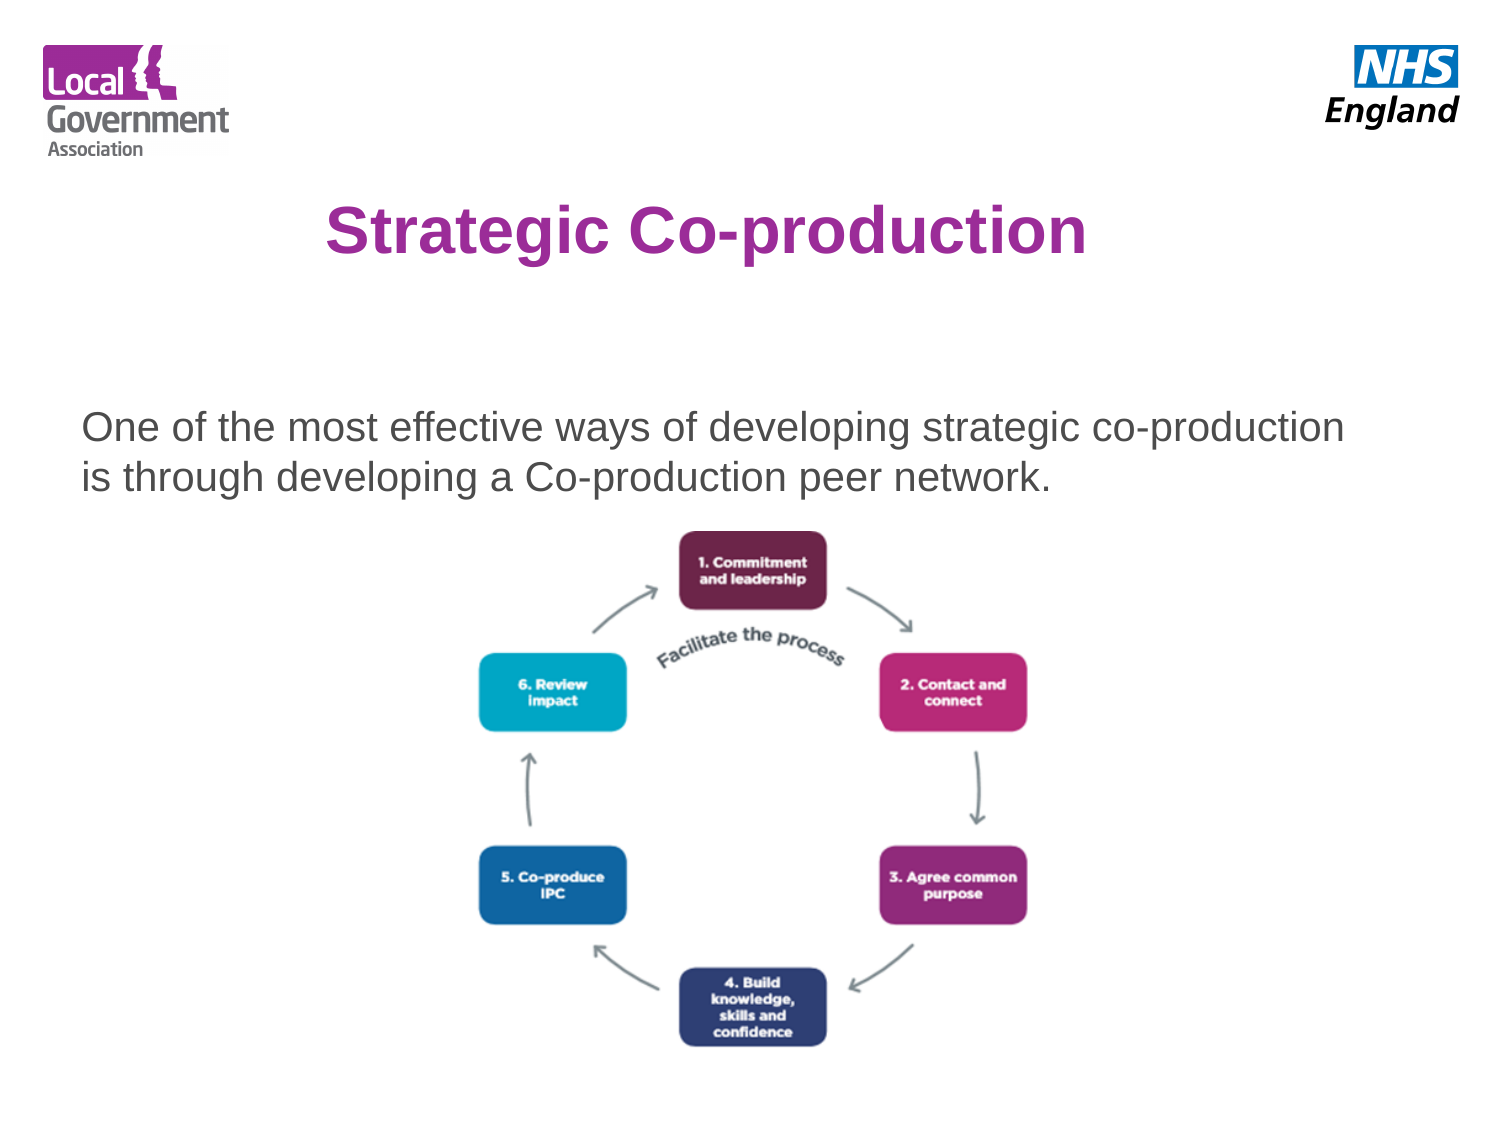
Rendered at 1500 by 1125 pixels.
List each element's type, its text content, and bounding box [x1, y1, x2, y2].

picture [404, 531, 1093, 1060]
picture [1325, 45, 1460, 130]
list One of the most effective ways of developing strategic co-production is through developing a Co-production peer network. [66, 399, 1349, 975]
picture [43, 45, 229, 156]
title Strategic Co-production [66, 187, 1349, 384]
